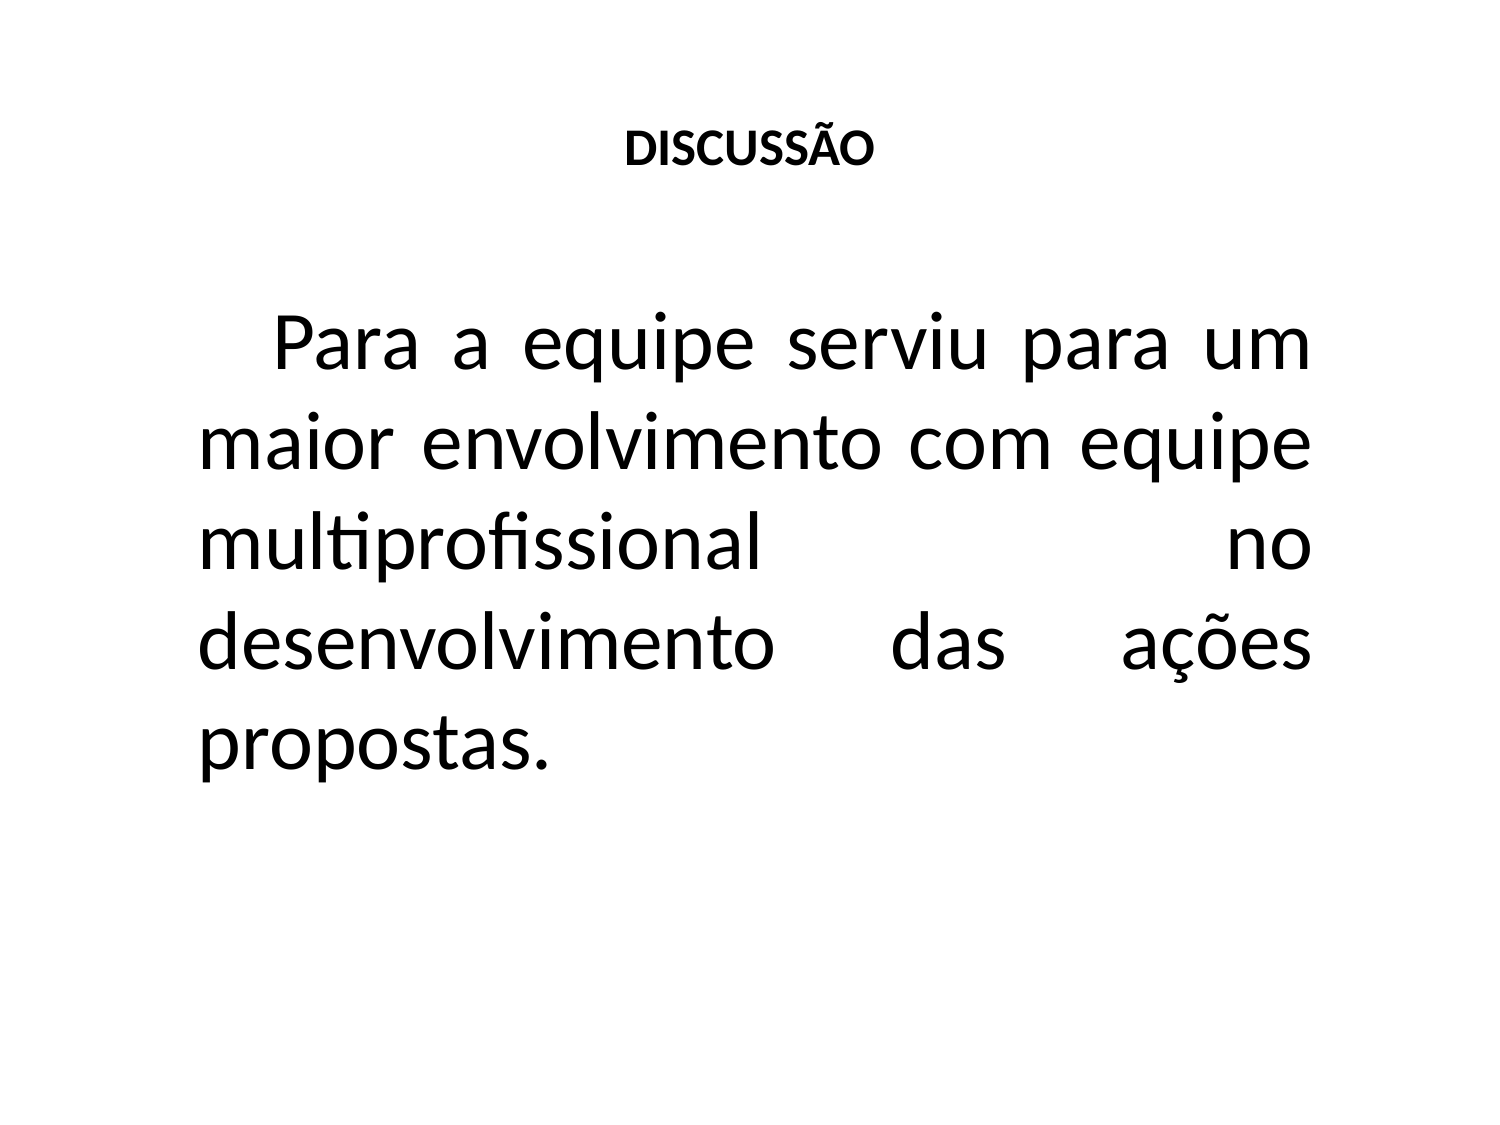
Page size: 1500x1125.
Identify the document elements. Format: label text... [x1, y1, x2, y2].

text_box Para a equipe serviu para um maior envolvimento com equipe multiprofissional no desenvolvimento das ações propostas. [182, 278, 1329, 894]
title DISCUSSÃO [75, 45, 1425, 244]
